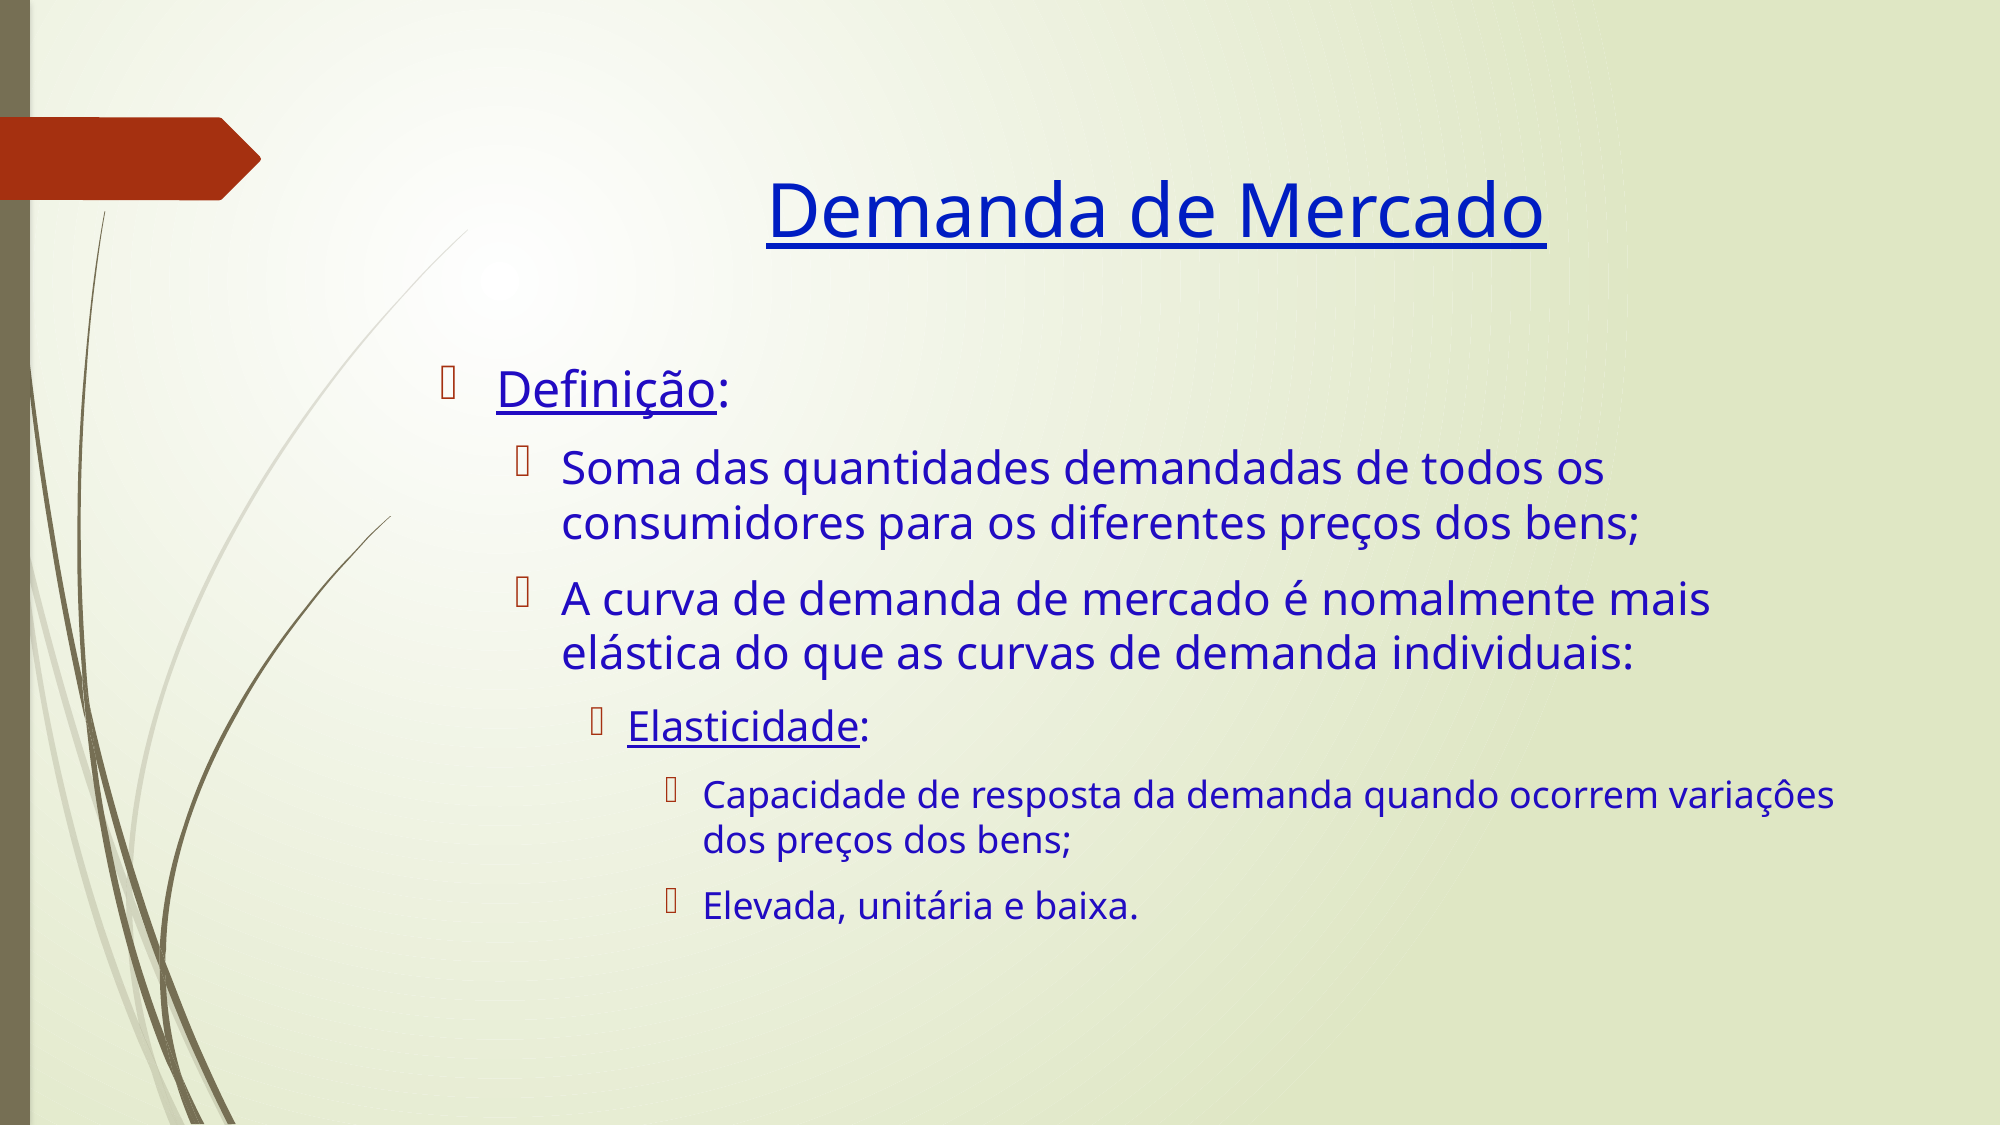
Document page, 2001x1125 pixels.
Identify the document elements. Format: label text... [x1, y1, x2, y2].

title Demanda de Mercado [425, 102, 1888, 313]
list Definição: Soma das quantidades demandadas de todos os consumidores para os diferentes preços dos bens; A curva de demanda de mercado é nomalmente mais elástica do que as curvas de demanda individuais: Elasticidade: Capacidade de resposta da demanda quando ocorrem variaçôes dos preços dos bens; Elevada, unitária e baixa. [424, 350, 1888, 970]
